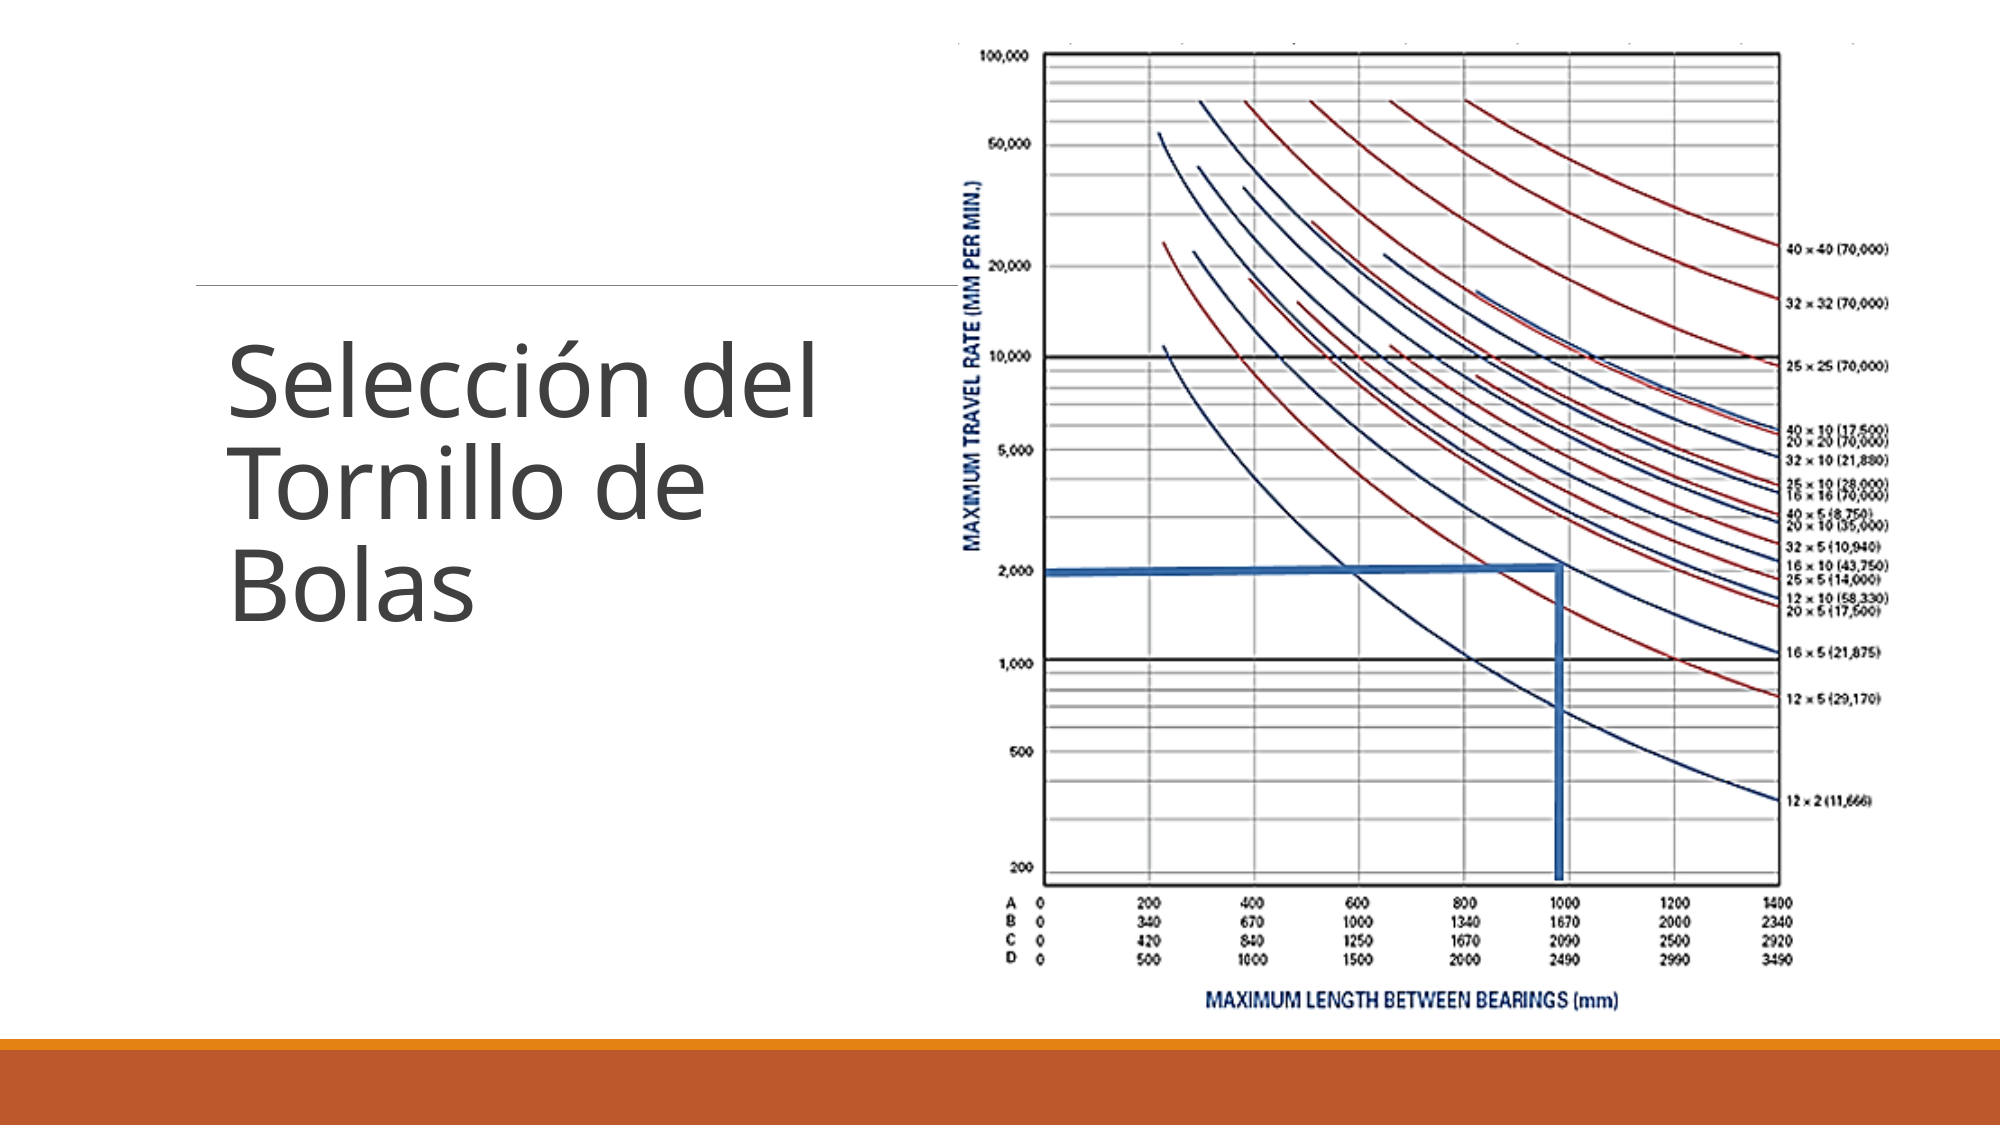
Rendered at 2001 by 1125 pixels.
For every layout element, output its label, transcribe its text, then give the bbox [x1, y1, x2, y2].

picture [958, 42, 1895, 1018]
title Selección del Tornillo de Bolas [211, 411, 885, 650]
